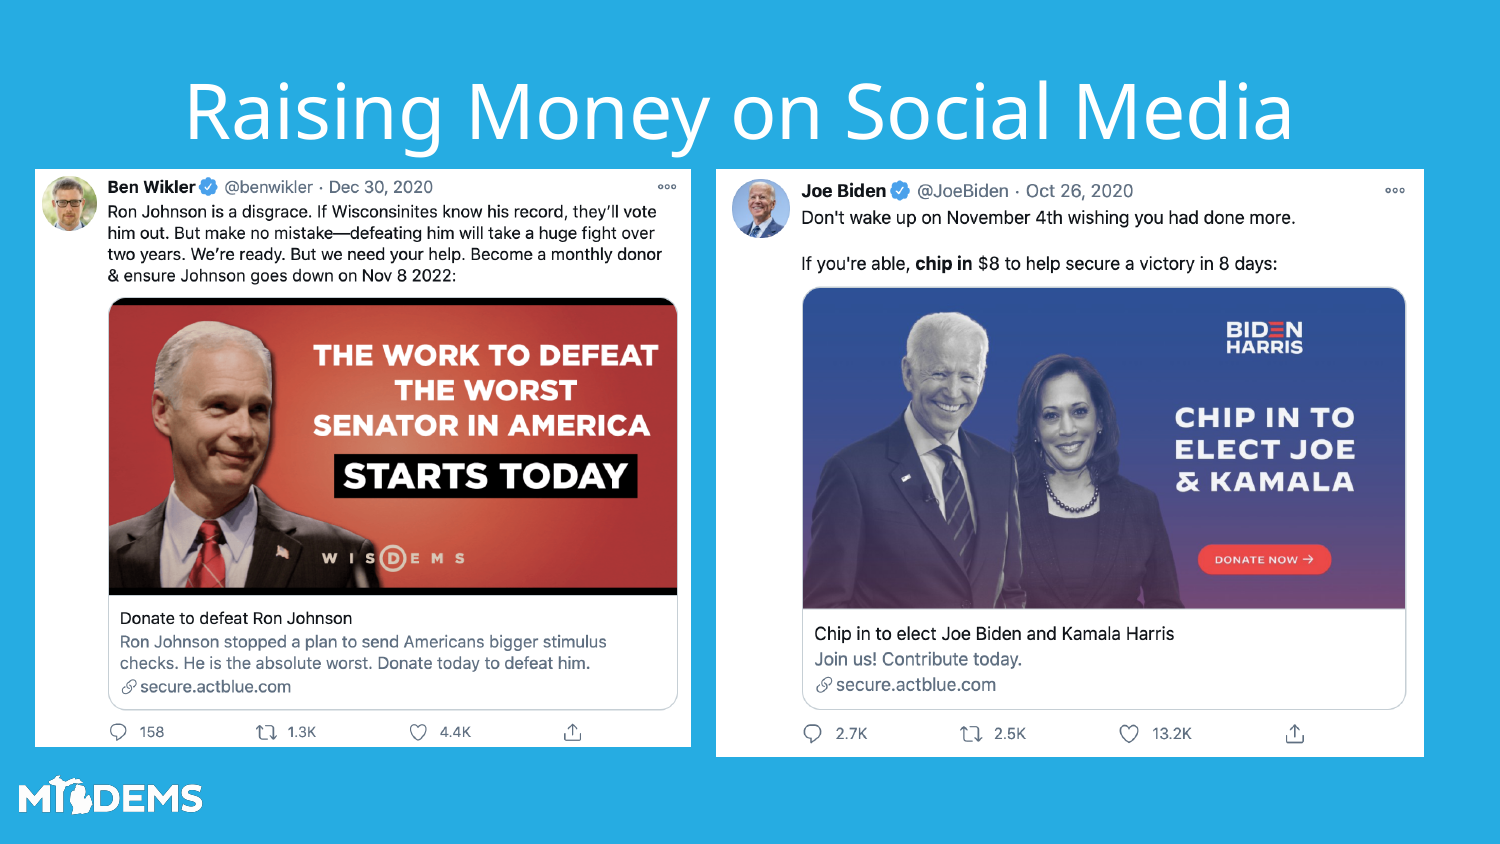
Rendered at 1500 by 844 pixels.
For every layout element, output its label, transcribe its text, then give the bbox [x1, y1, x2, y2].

picture [715, 168, 1425, 758]
picture [12, 771, 209, 816]
picture [35, 168, 692, 747]
text_box Raising Money on Social Media [104, 0, 1376, 217]
